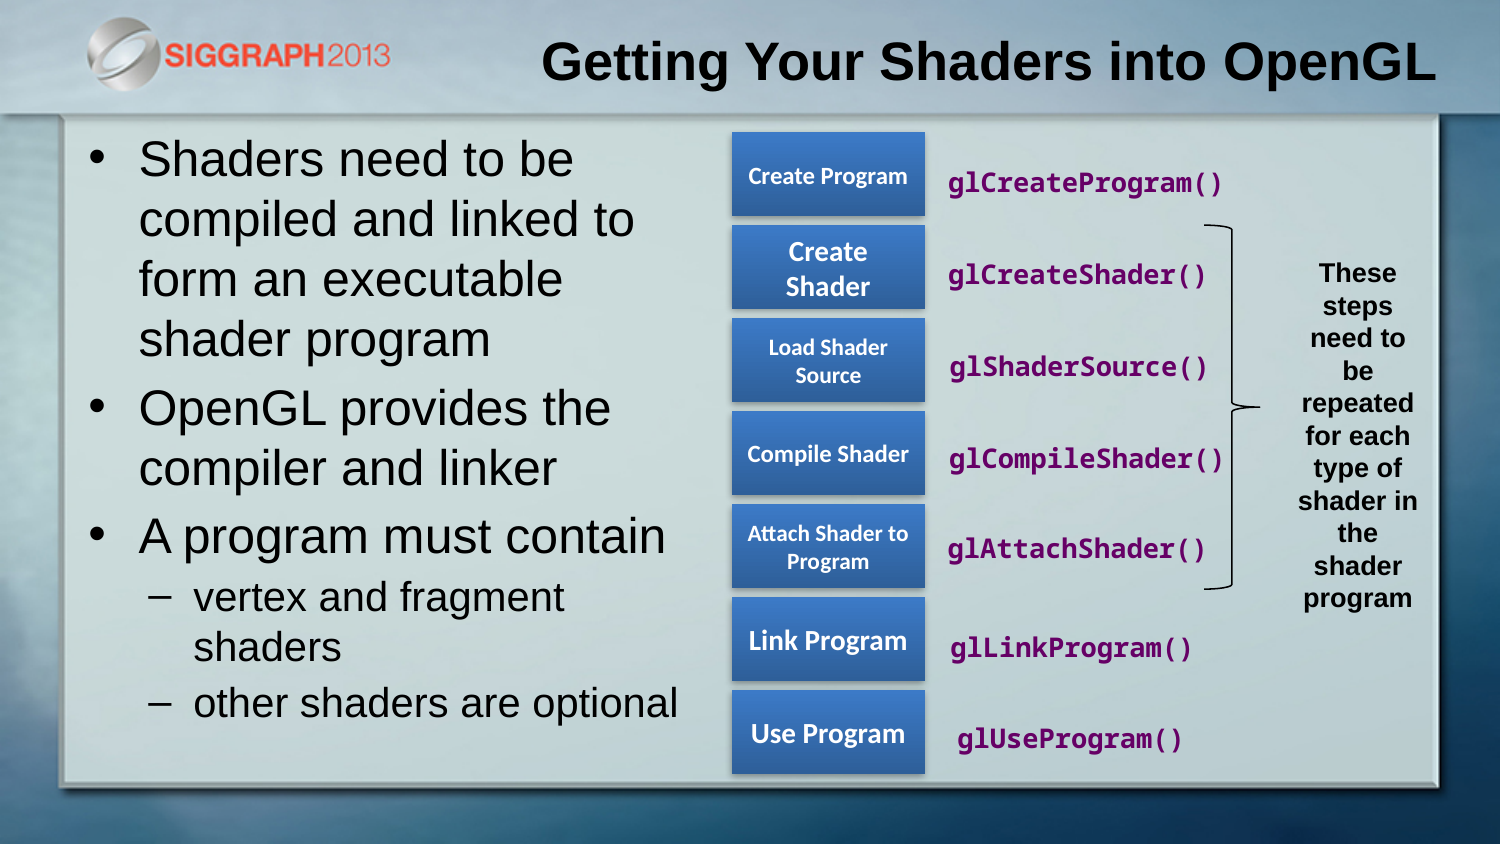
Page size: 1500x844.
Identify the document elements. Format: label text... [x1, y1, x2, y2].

title Getting Your Shaders into OpenGL [406, 15, 1452, 102]
picture [0, 0, 1500, 844]
list Shaders need to be compiled and linked to form an executable shader program OpenGL provides the compiler and linker A program must contain vertex and fragment shaders other shaders are optional [75, 120, 702, 782]
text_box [731, 132, 1437, 775]
